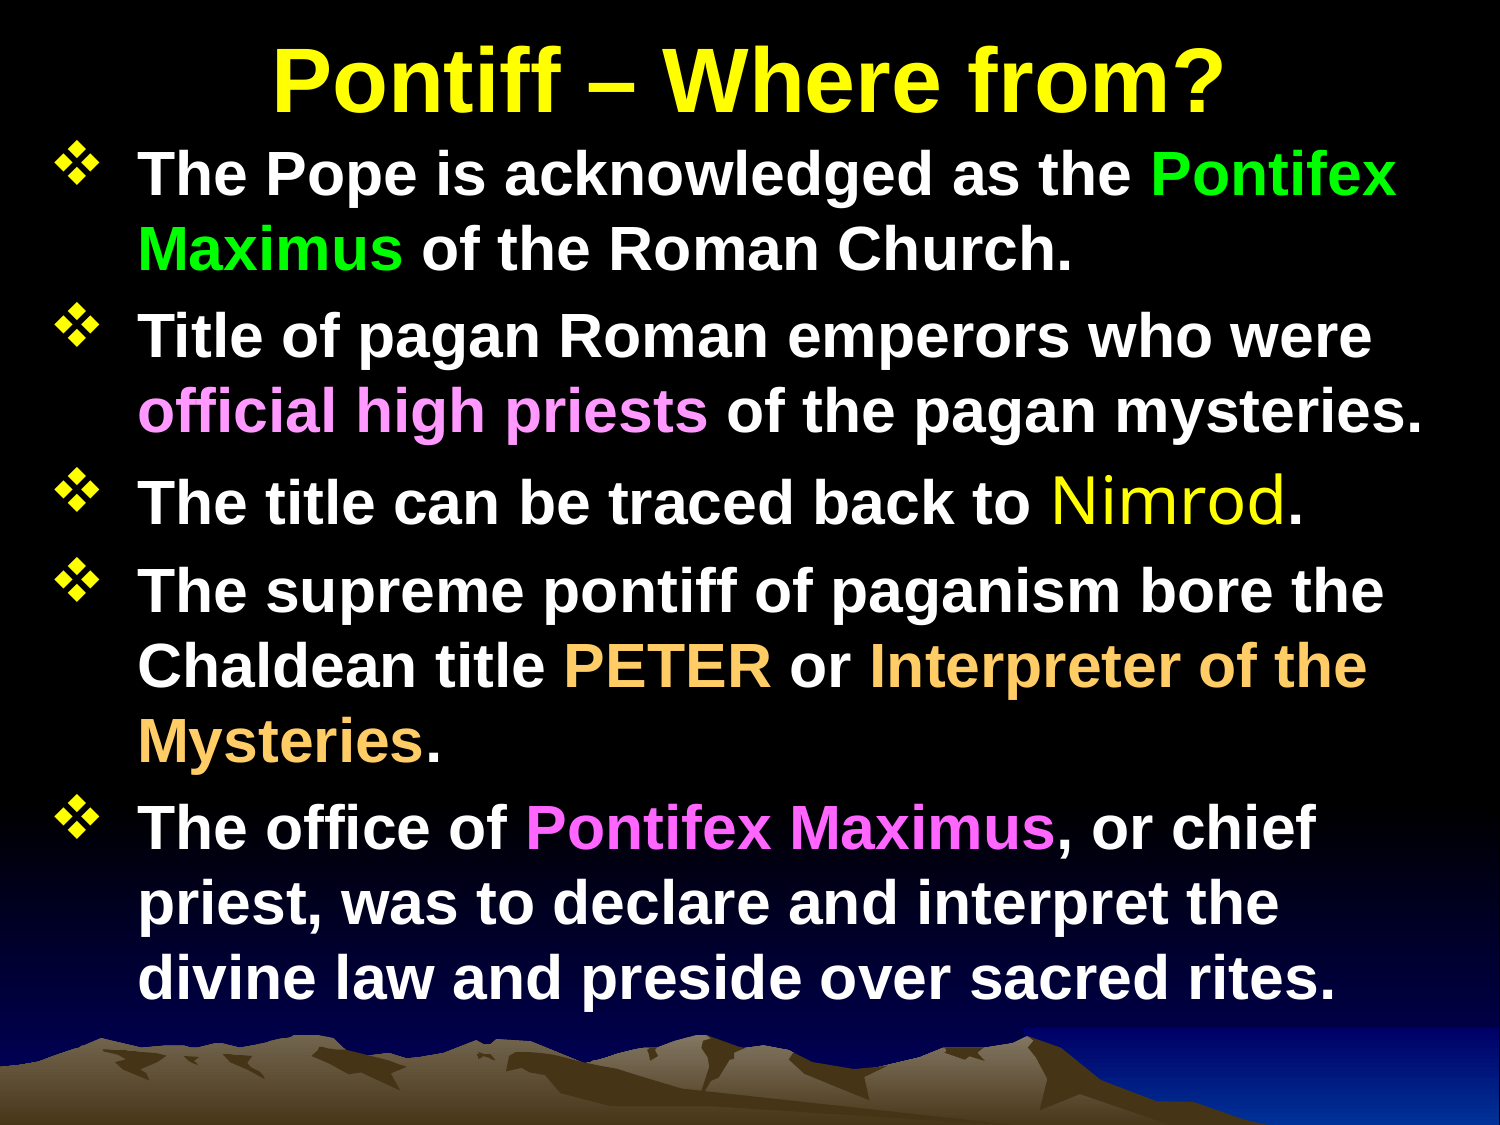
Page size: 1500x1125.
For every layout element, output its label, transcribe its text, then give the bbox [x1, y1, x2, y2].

subtitle [52, 1020, 1460, 1083]
text_box The Pope is acknowledged as the Pontifex Maximus of the Roman Church. Title of pagan Roman emperors who were official high priests of the pagan mysteries. The title can be traced back to Nimrod. The supreme pontiff of paganism bore the Chaldean title PETER or Interpreter of the Mysteries. The office of Pontifex Maximus, or chief priest, was to declare and interpret the divine law and preside over sacred rites. [34, 125, 1464, 1020]
title Pontiff – Where from? [0, 7, 1500, 146]
